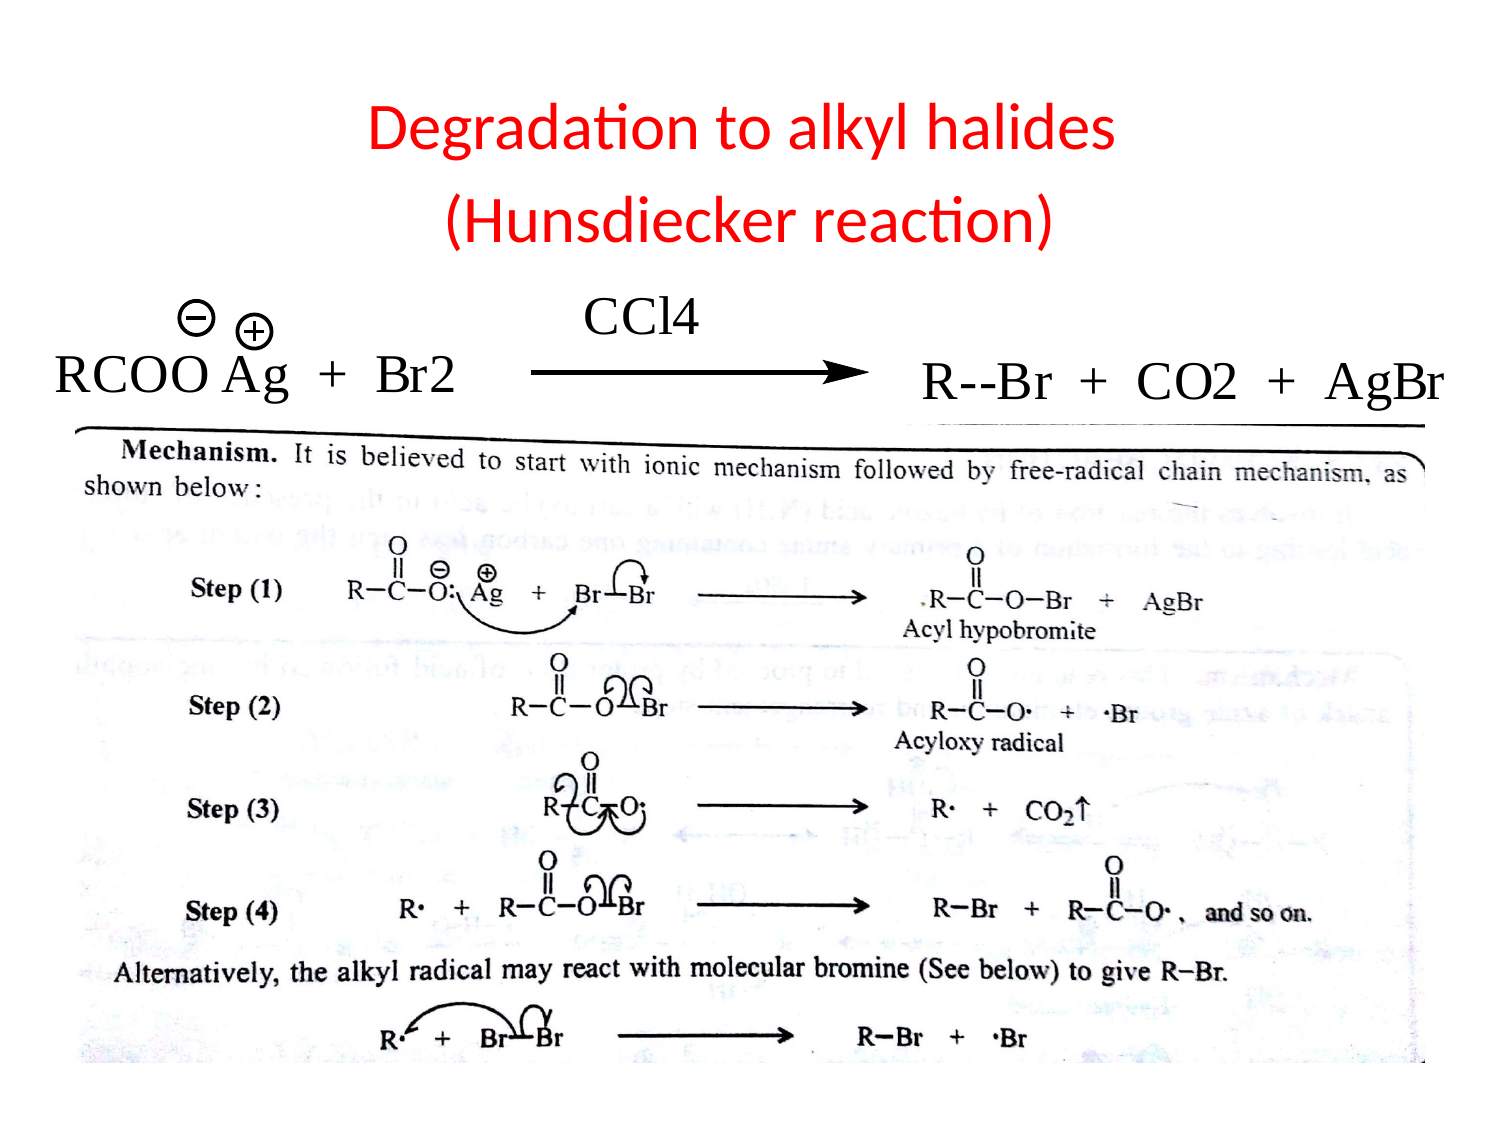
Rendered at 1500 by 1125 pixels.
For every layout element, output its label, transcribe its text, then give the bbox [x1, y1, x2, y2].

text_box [46, 287, 1454, 418]
picture [74, 424, 1426, 1064]
list Degradation to alkyl halides (Hunsdiecker reaction) [75, 75, 1425, 285]
